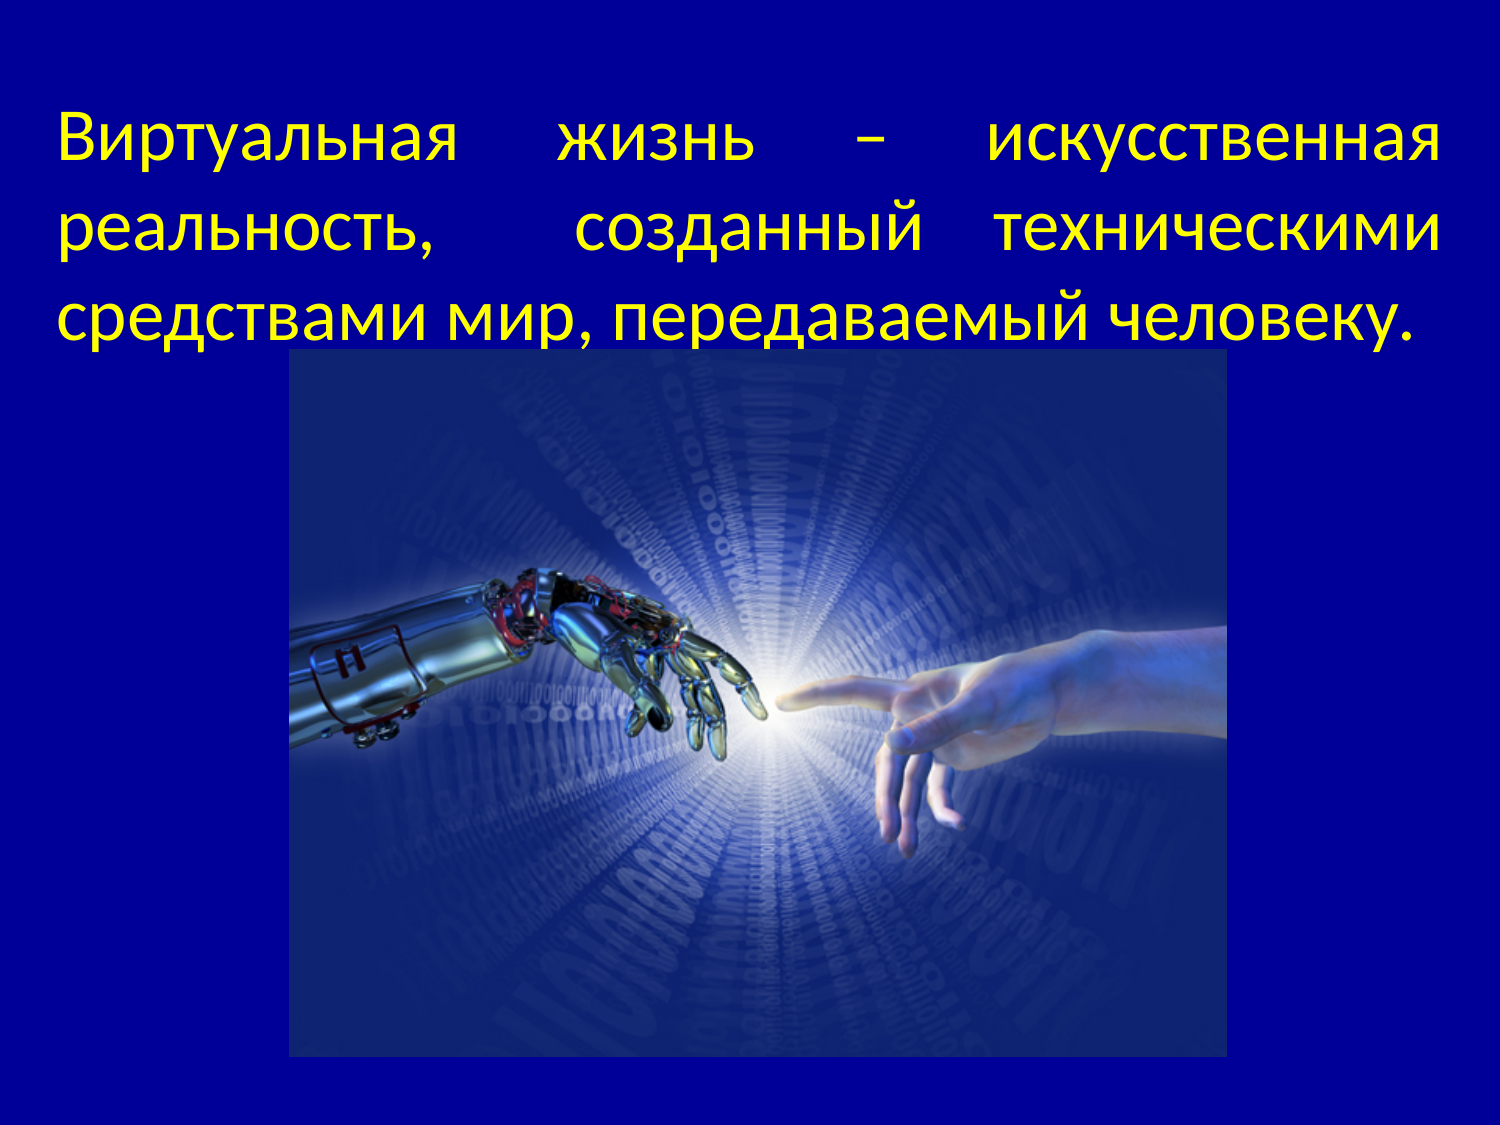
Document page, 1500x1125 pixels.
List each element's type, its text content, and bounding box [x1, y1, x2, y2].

text_box Виртуальная жизнь – искусственная реальность, созданный техническими средствами мир, передаваемый человеку. [41, 78, 1459, 363]
picture [289, 349, 1228, 1057]
